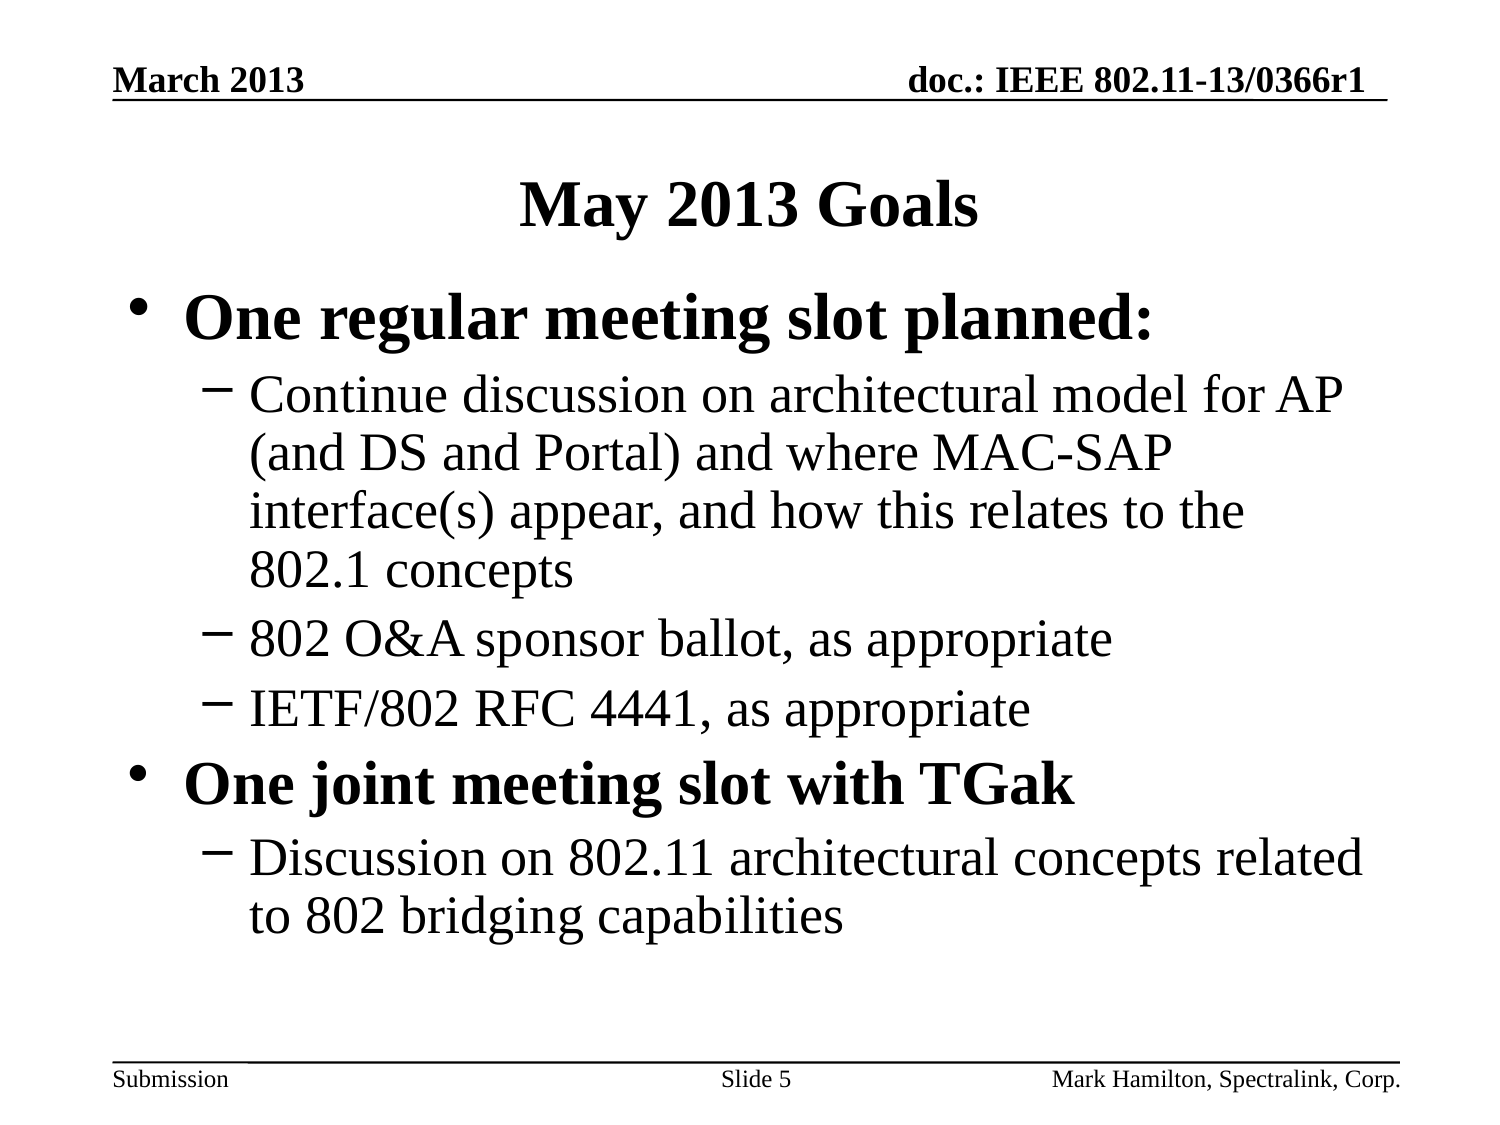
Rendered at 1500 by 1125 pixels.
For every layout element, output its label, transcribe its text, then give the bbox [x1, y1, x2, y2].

list One regular meeting slot planned: Continue discussion on architectural model for AP (and DS and Portal) and where MAC-SAP interface(s) appear, and how this relates to the 802.1 concepts 802 O&A sponsor ballot, as appropriate IETF/802 RFC 4441, as appropriate One joint meeting slot with TGak Discussion on 802.11 architectural concepts related to 802 bridging capabilities [112, 274, 1388, 1001]
slide_number Slide 5 [712, 1061, 800, 1093]
footer Mark Hamilton, Spectralink, Corp. [1047, 1061, 1402, 1093]
title May 2013 Goals [112, 112, 1388, 274]
